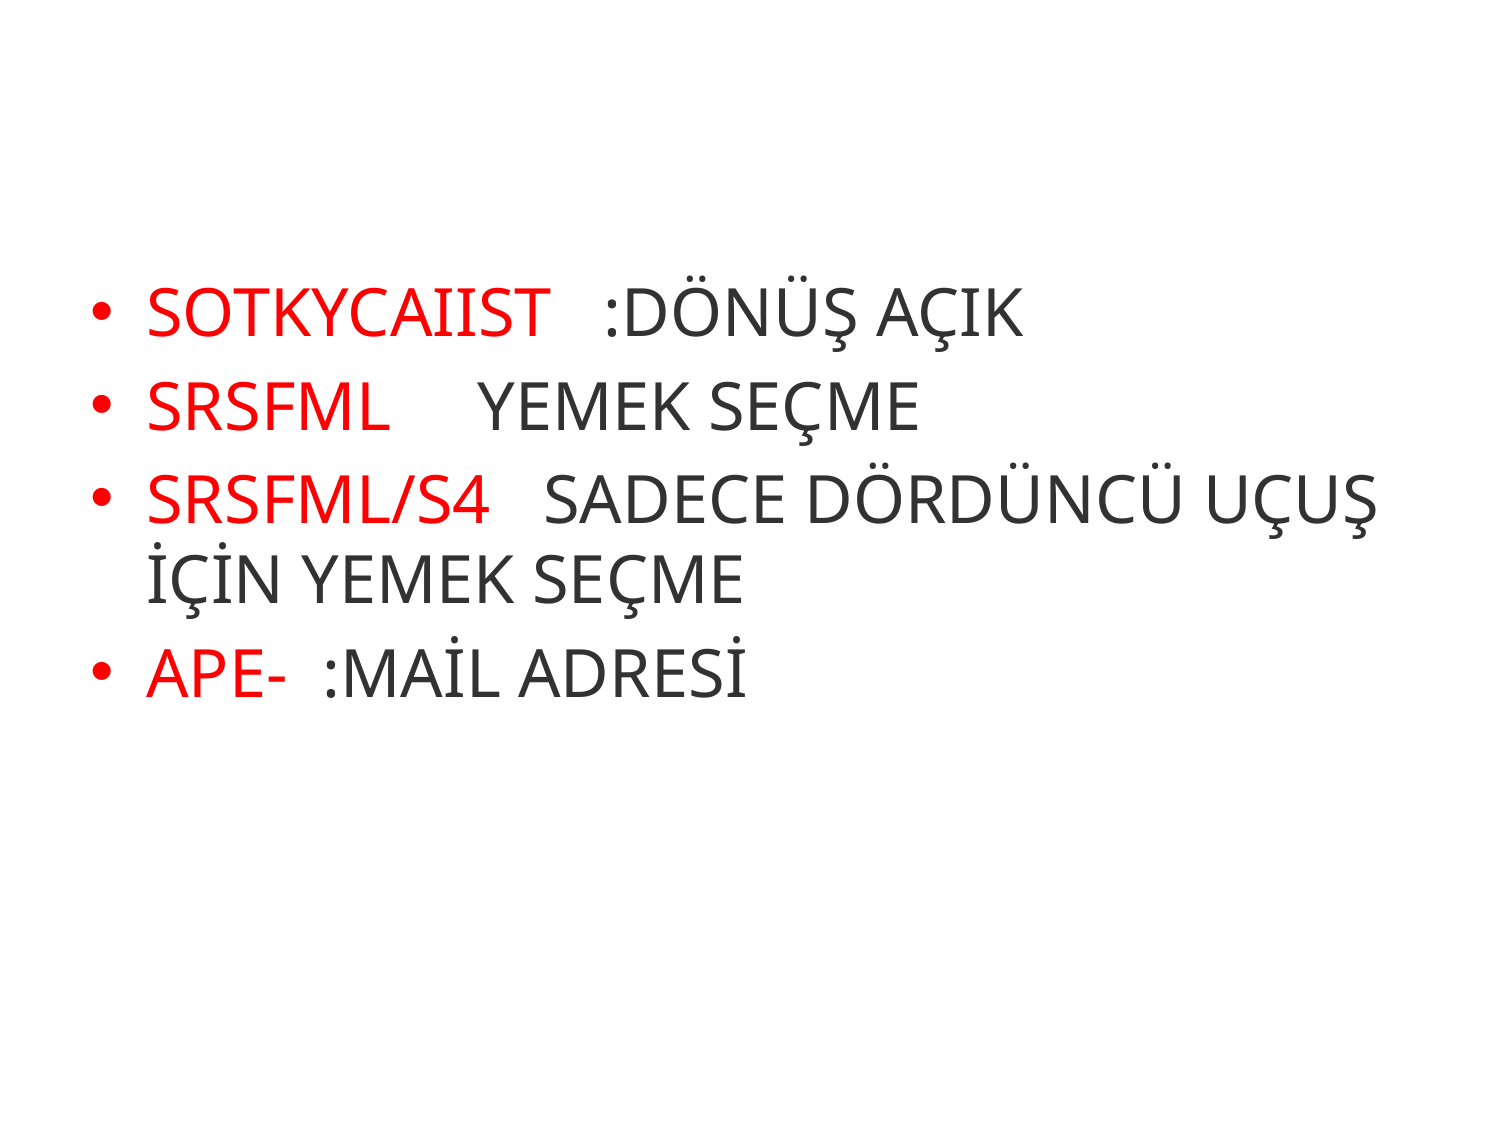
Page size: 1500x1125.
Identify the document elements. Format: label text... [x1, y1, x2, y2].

list SOTKYCAIIST :DÖNÜŞ AÇIK SRSFML YEMEK SEÇME SRSFML/S4 SADECE DÖRDÜNCÜ UÇUŞ İÇİN YEMEK SEÇME APE- :MAİL ADRESİ [75, 262, 1425, 1005]
